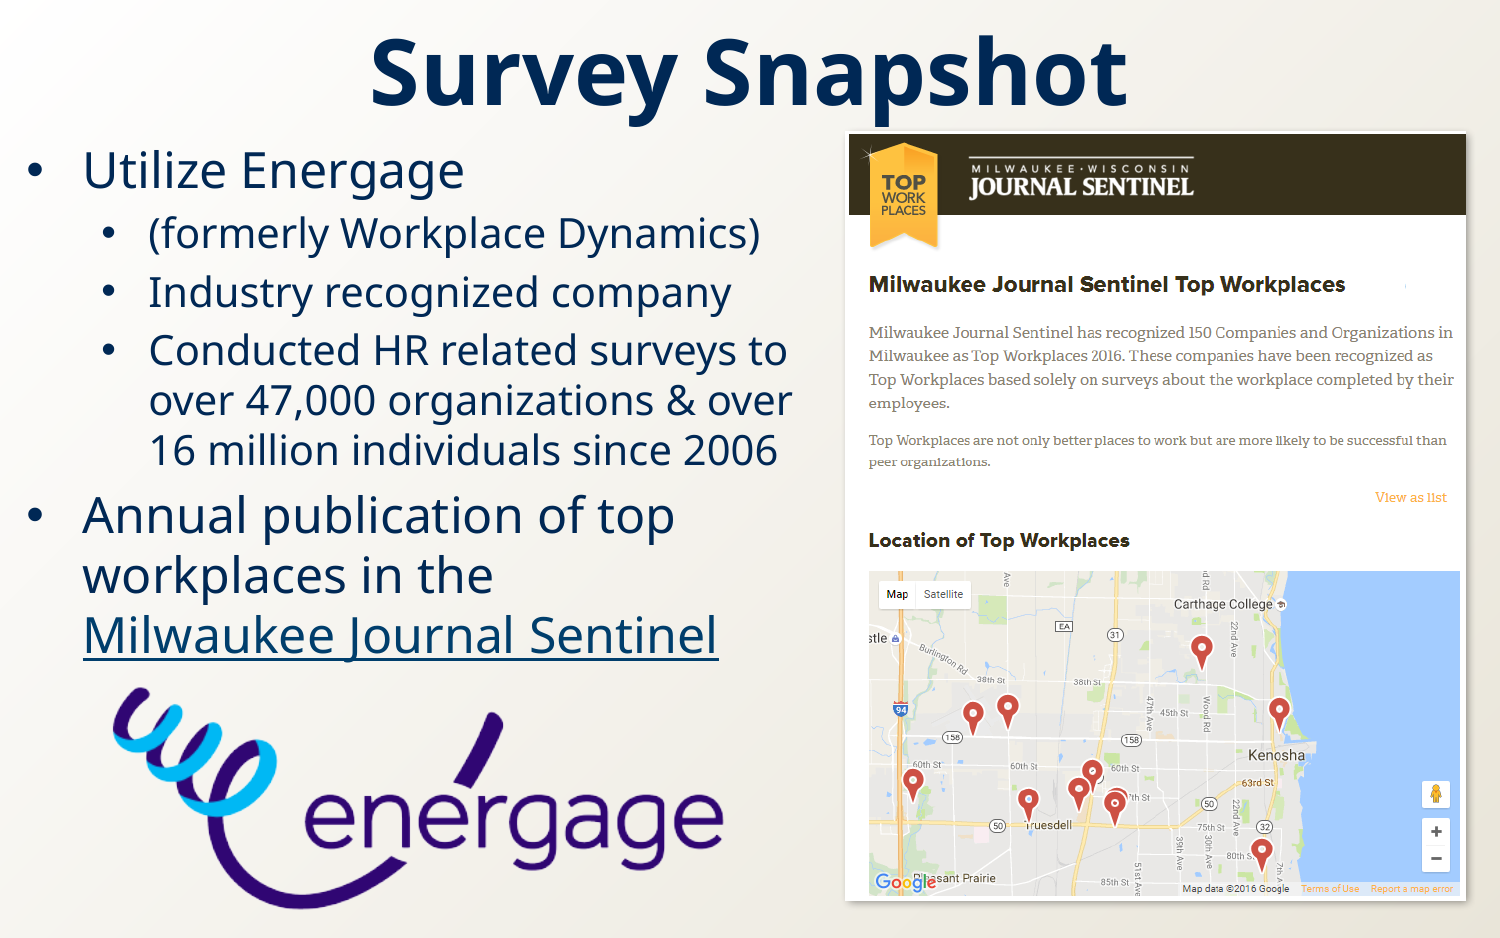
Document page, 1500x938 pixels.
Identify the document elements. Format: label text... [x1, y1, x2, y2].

picture [88, 677, 749, 931]
title Survey Snapshot [75, 6, 1425, 125]
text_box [845, 130, 1466, 901]
list Utilize Energage (formerly Workplace Dynamics) Industry recognized company Conducted HR related surveys to over 47,000 organizations & over 16 million individuals since 2006 Annual publication of top workplaces in the Milwaukee Journal Sentinel [11, 131, 825, 716]
